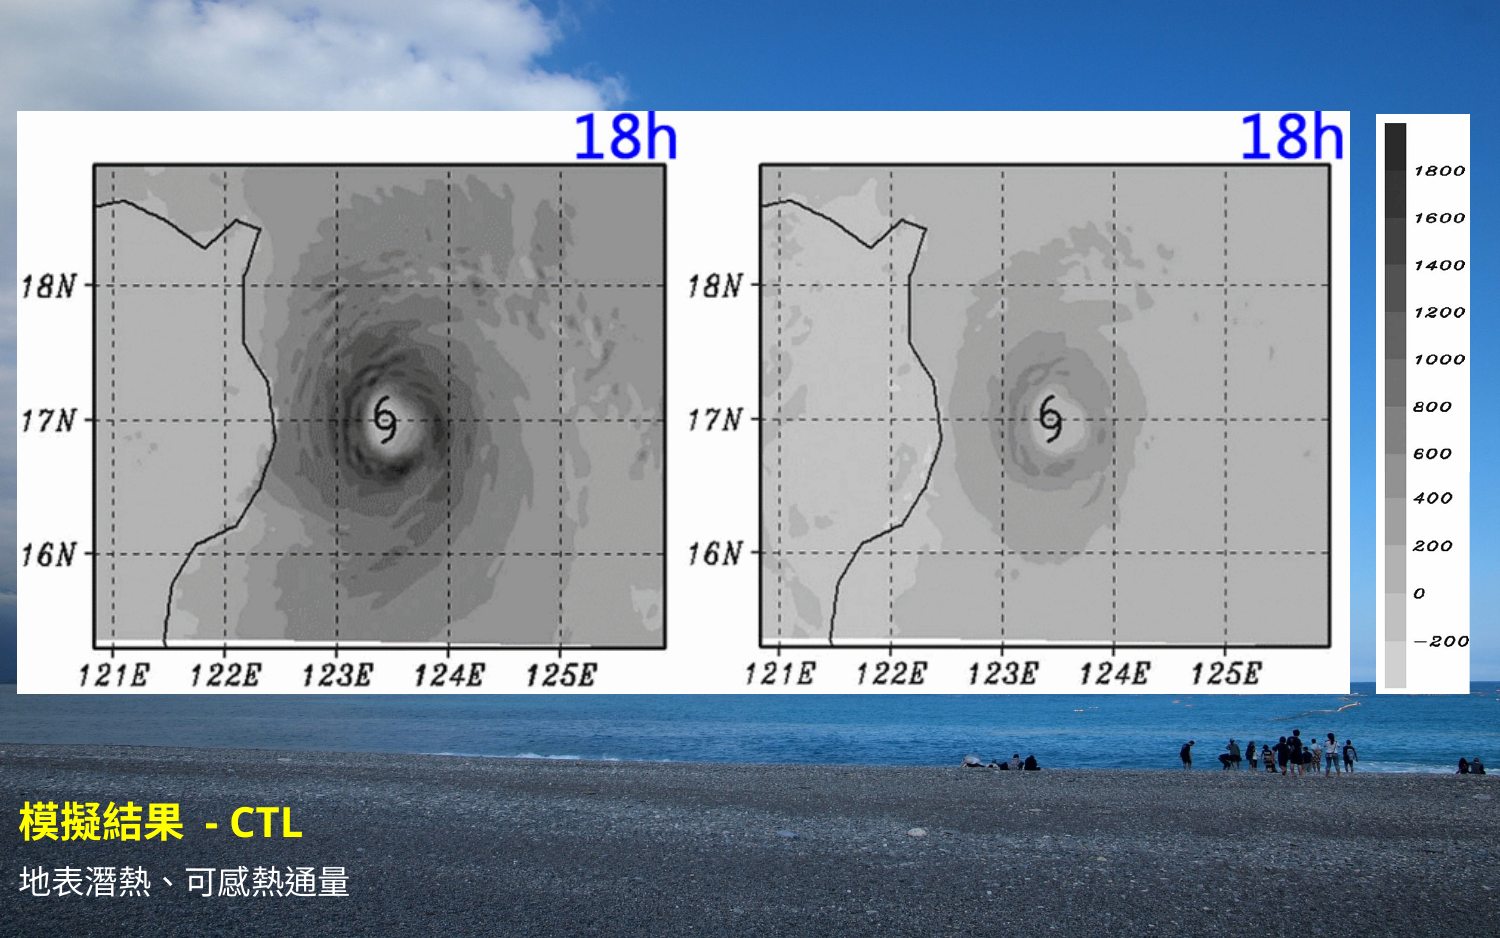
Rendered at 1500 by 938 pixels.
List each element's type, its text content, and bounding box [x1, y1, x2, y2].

picture [0, 0, 1500, 938]
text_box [1375, 114, 1470, 694]
title 模擬結果 - CTL [3, 775, 904, 853]
list 地表潛熱、可感熱通量 [3, 853, 904, 938]
